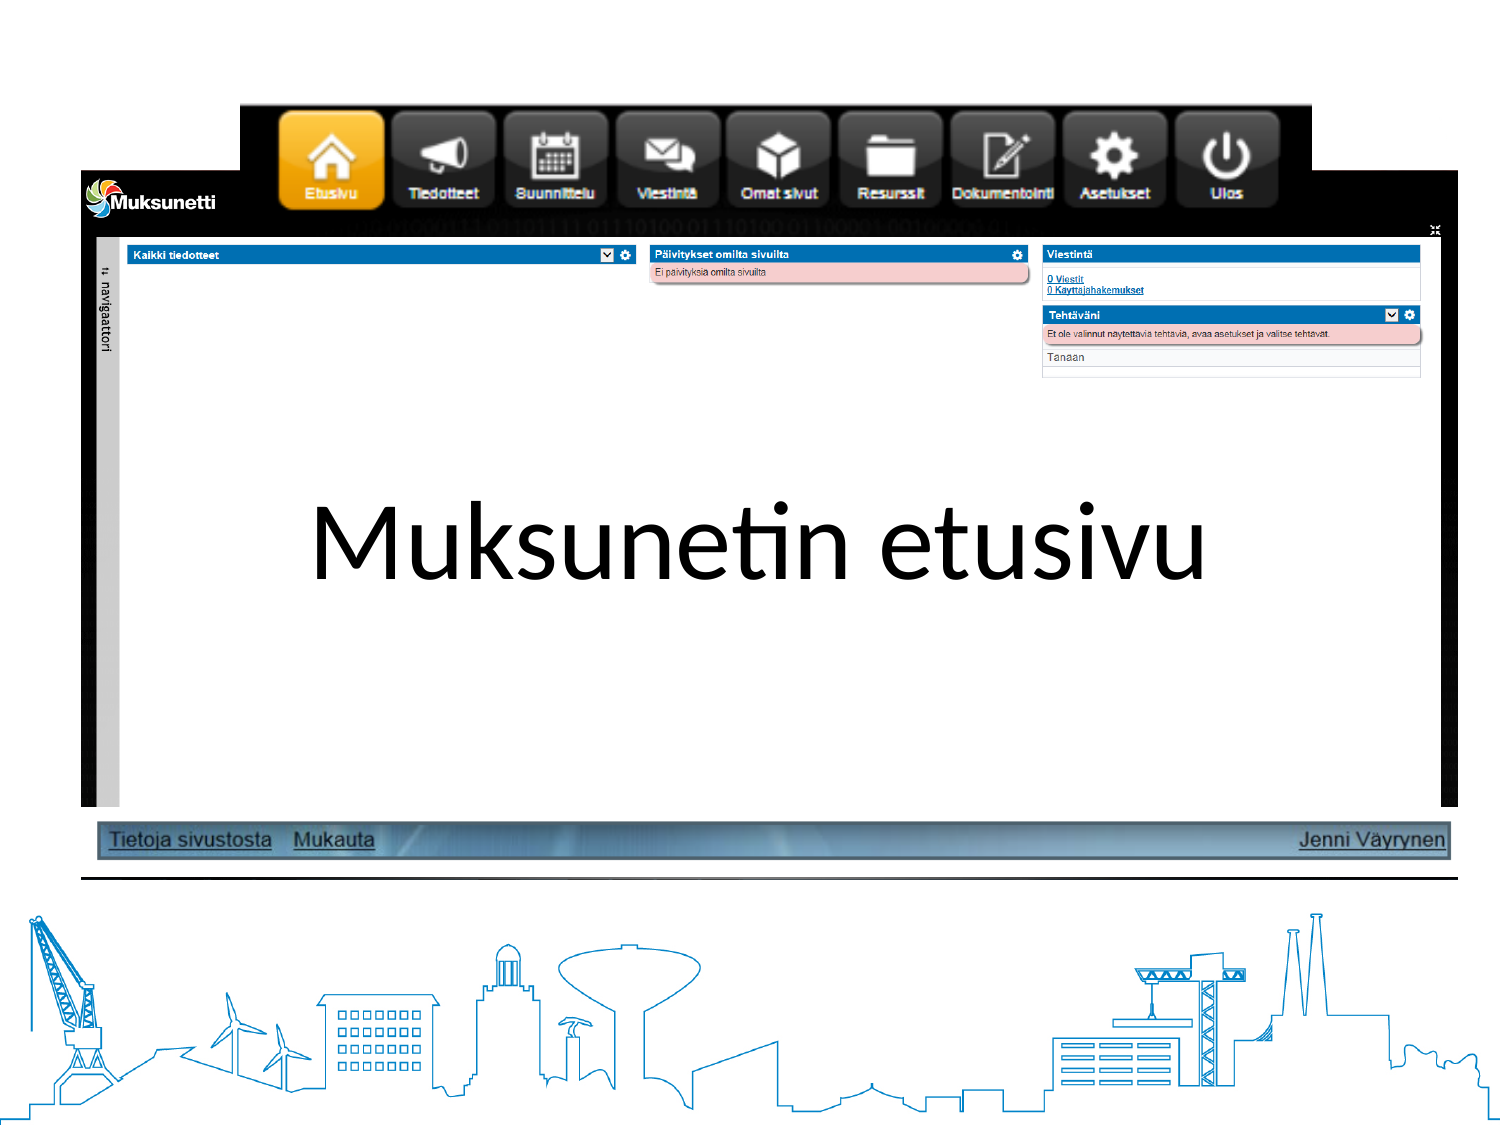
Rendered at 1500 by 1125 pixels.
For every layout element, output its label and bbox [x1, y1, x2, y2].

list [81, 170, 1458, 807]
text_box [1237, 50, 1451, 170]
picture [0, 0, 1500, 1125]
